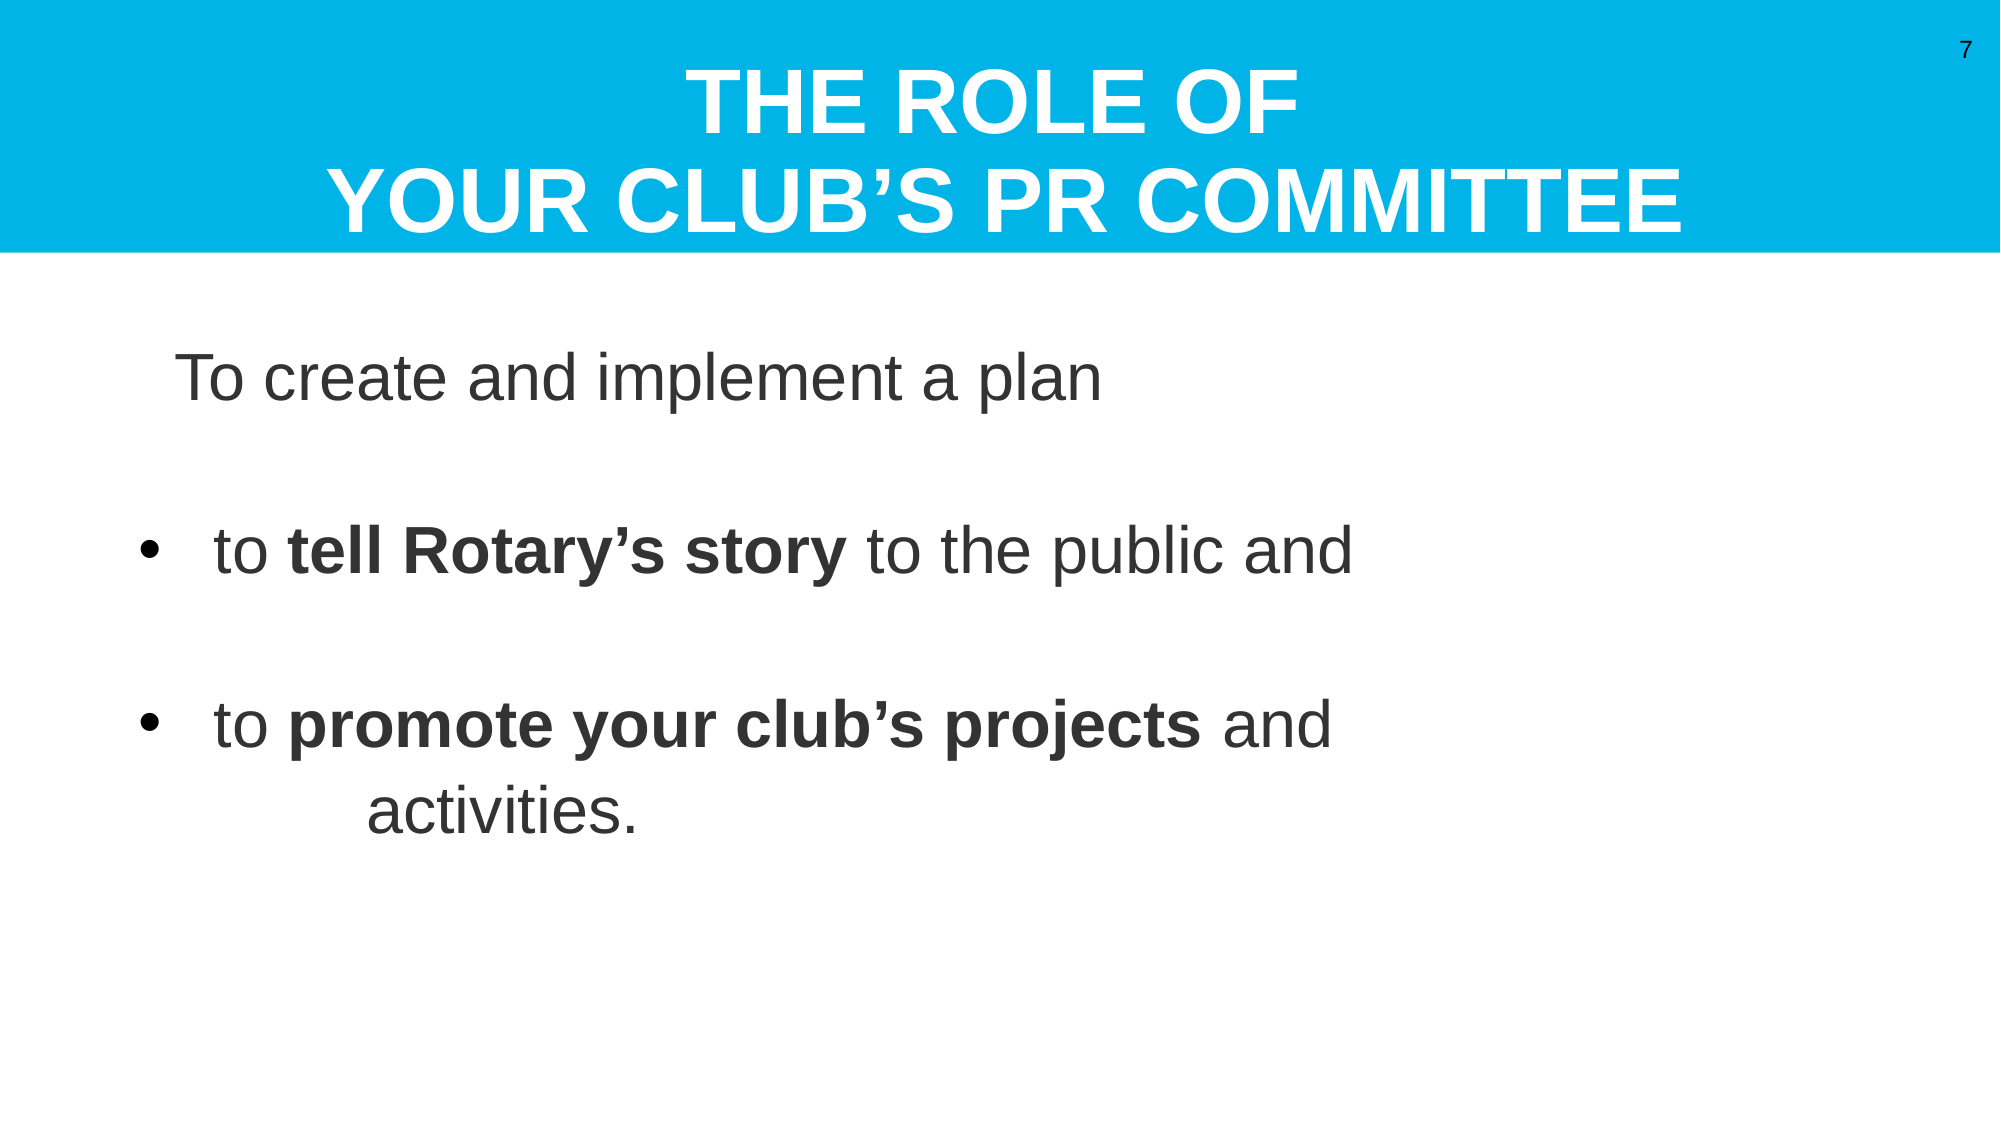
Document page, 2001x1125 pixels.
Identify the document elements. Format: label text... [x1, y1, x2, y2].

slide_number 7 [1949, 26, 1982, 72]
title The Role of your club’s PR committee [61, 0, 1951, 254]
list To create and implement a plan to tell Rotary’s story to the public and to promote your club’s projects and activities. [55, 335, 1945, 966]
